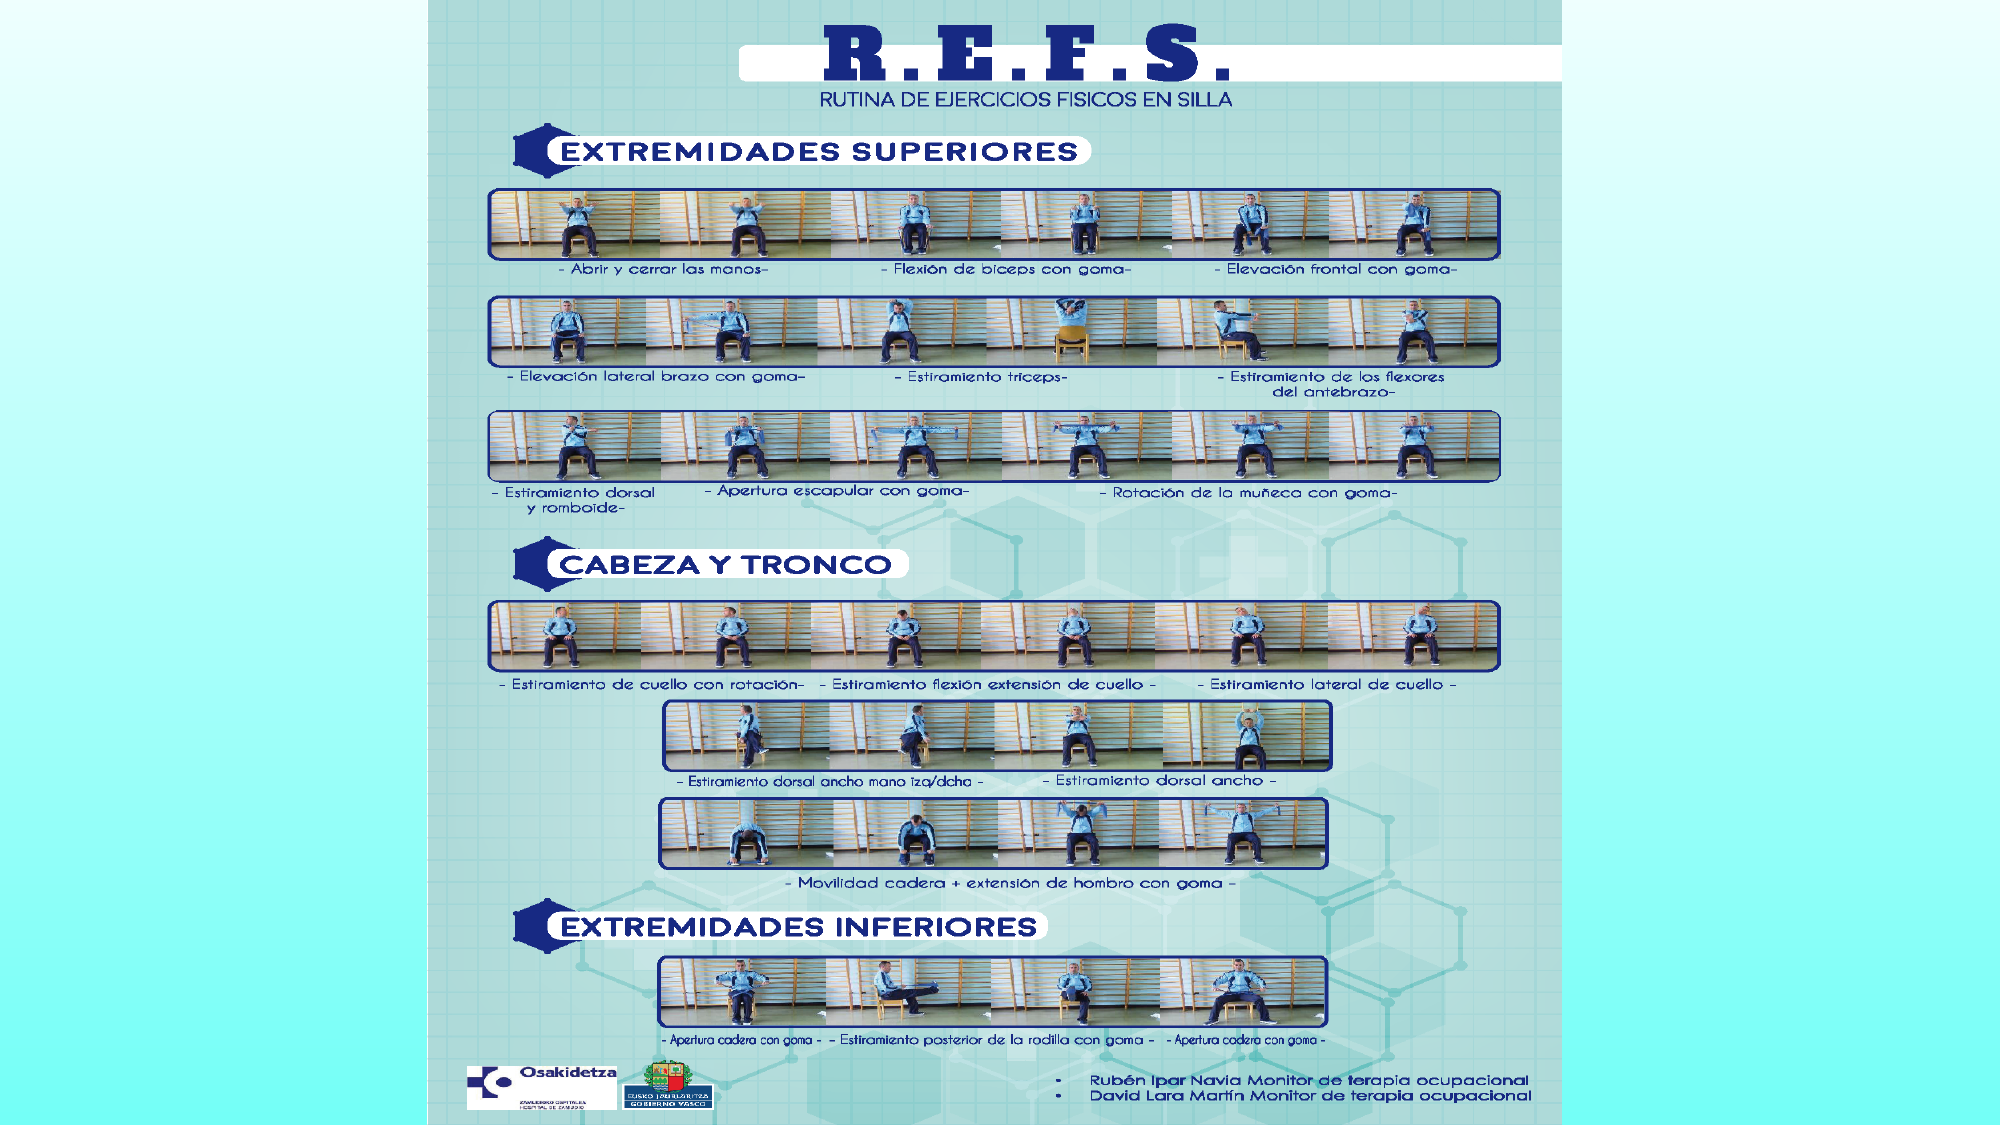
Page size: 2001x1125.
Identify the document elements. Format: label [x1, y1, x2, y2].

text_box [427, 0, 1563, 1125]
text_box [0, 0, 427, 1122]
